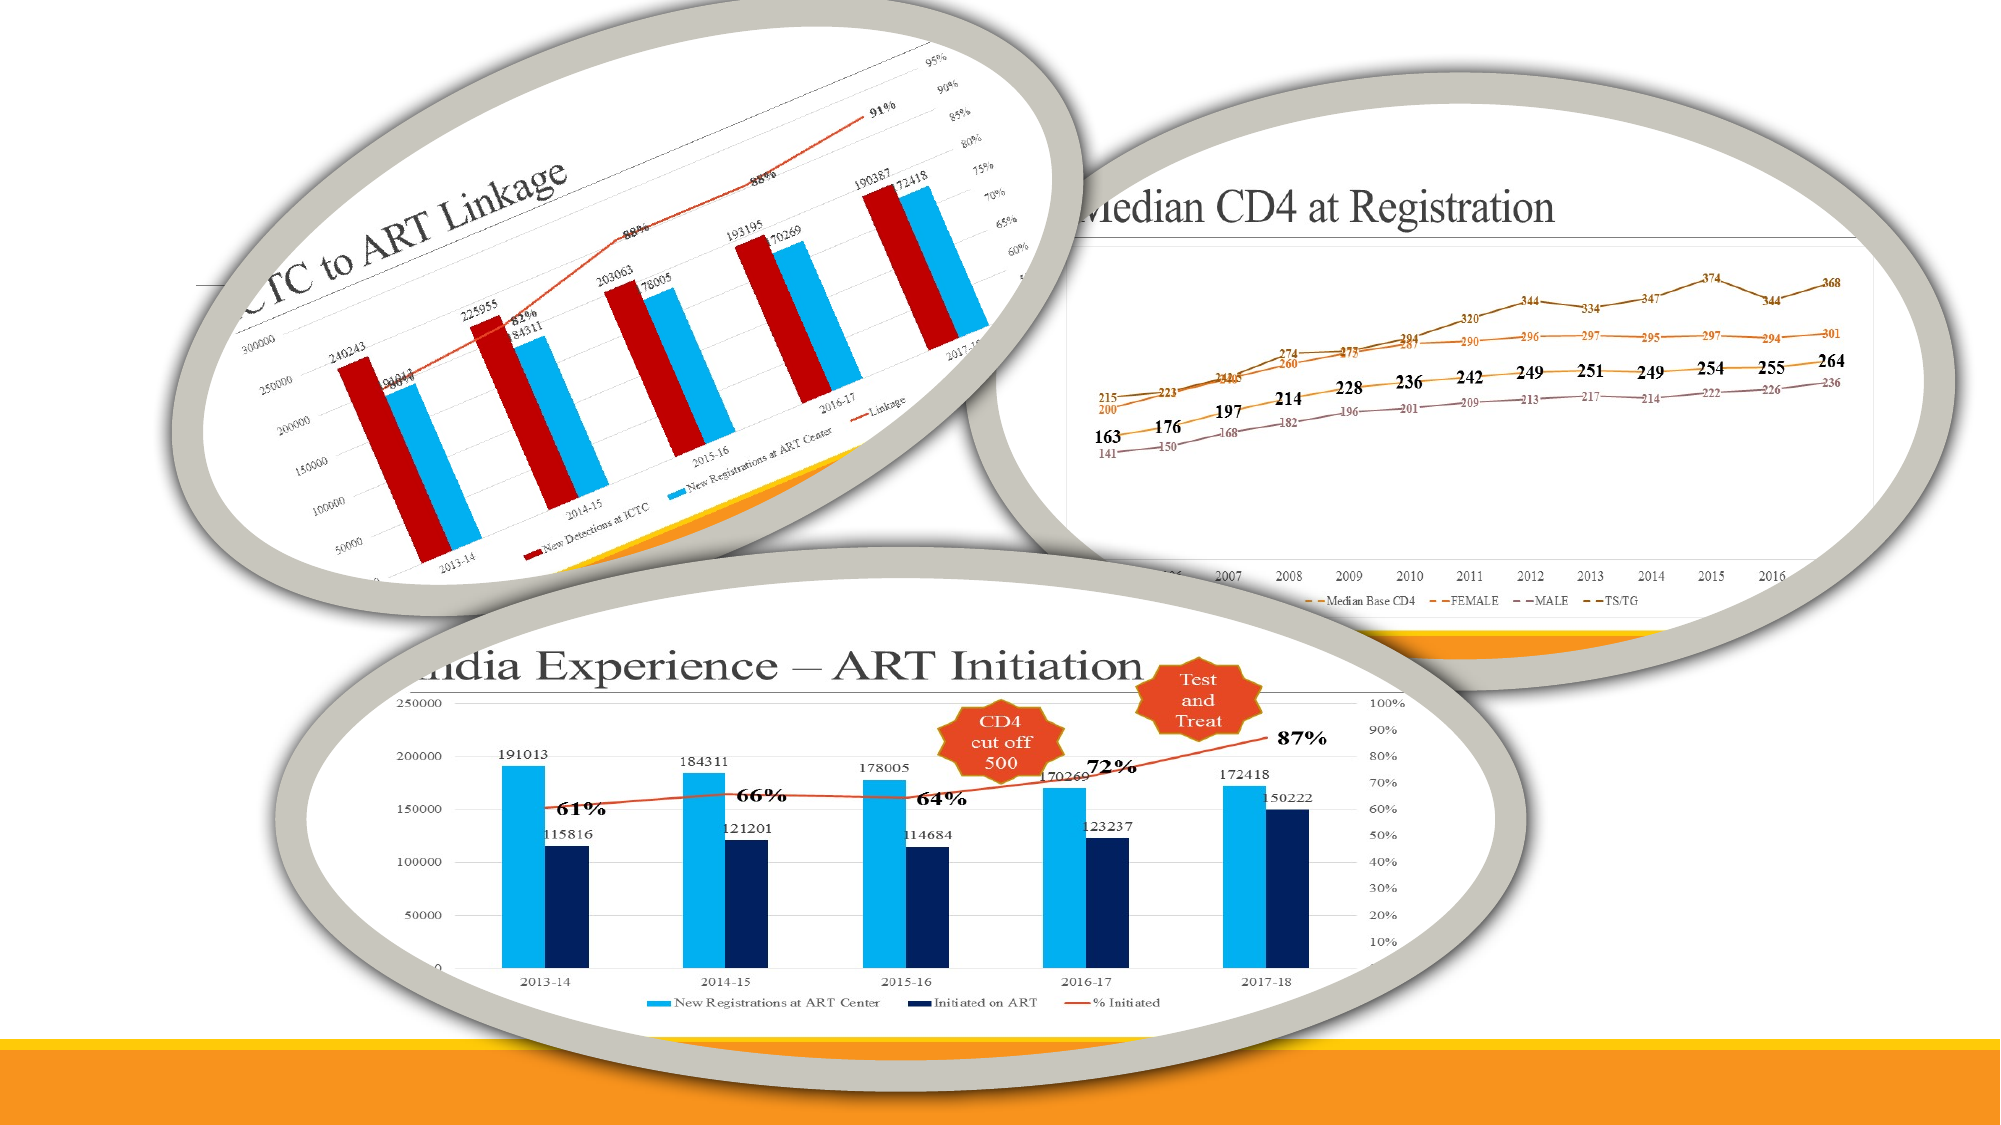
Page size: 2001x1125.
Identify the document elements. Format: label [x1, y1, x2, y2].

list [1102, 87, 1941, 676]
list [160, 53, 1095, 558]
picture [641, 27, 929, 53]
picture [290, 558, 1512, 1077]
